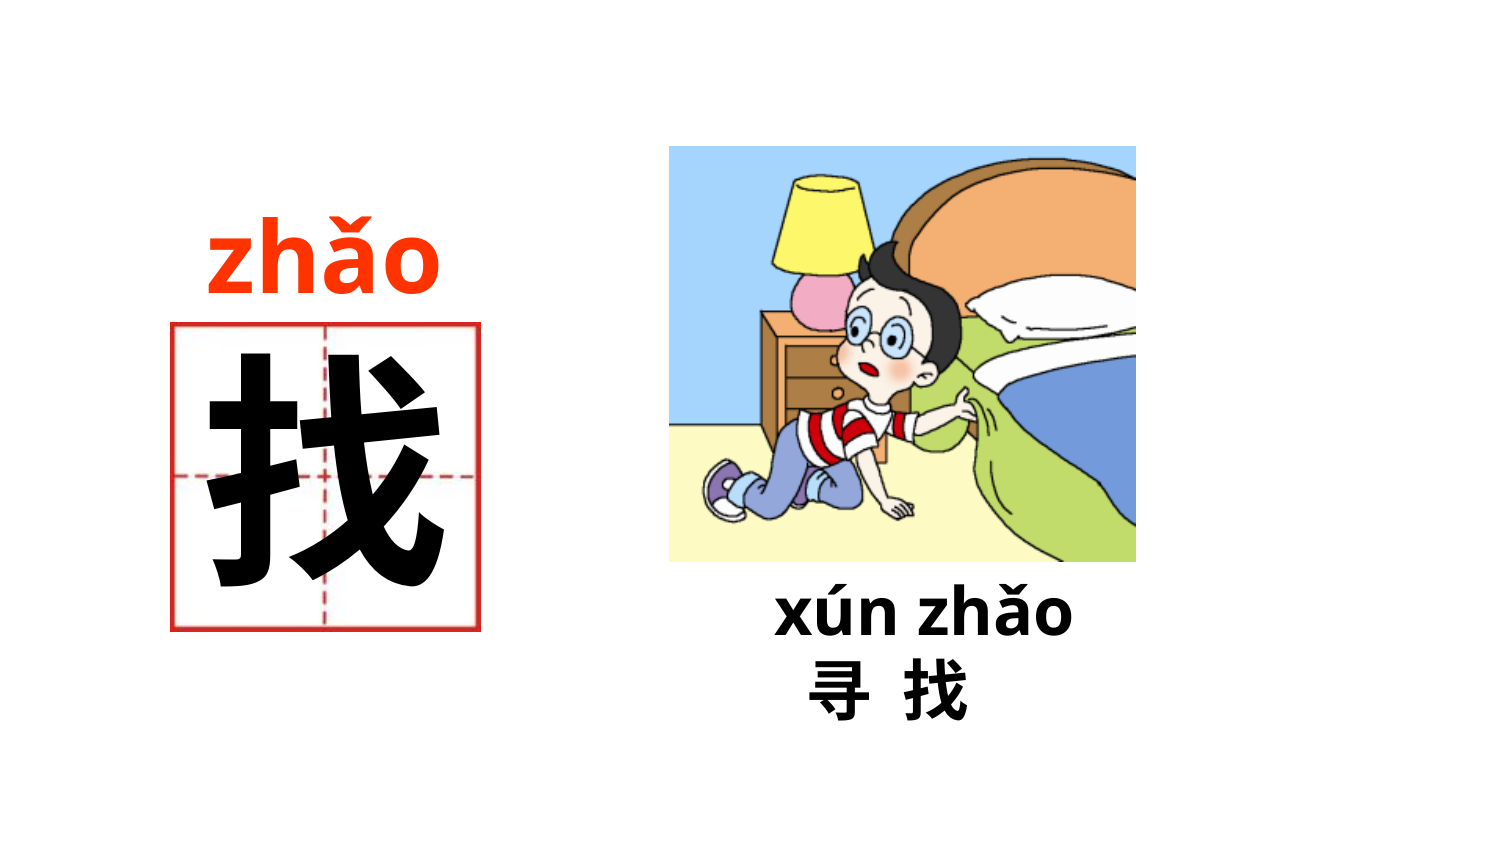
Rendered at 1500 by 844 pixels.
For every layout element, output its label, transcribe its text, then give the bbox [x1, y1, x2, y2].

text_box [170, 308, 481, 632]
text_box xún zhǎo 寻 找 [759, 562, 1090, 737]
picture [669, 146, 1136, 562]
text_box zhǎo [191, 185, 459, 308]
